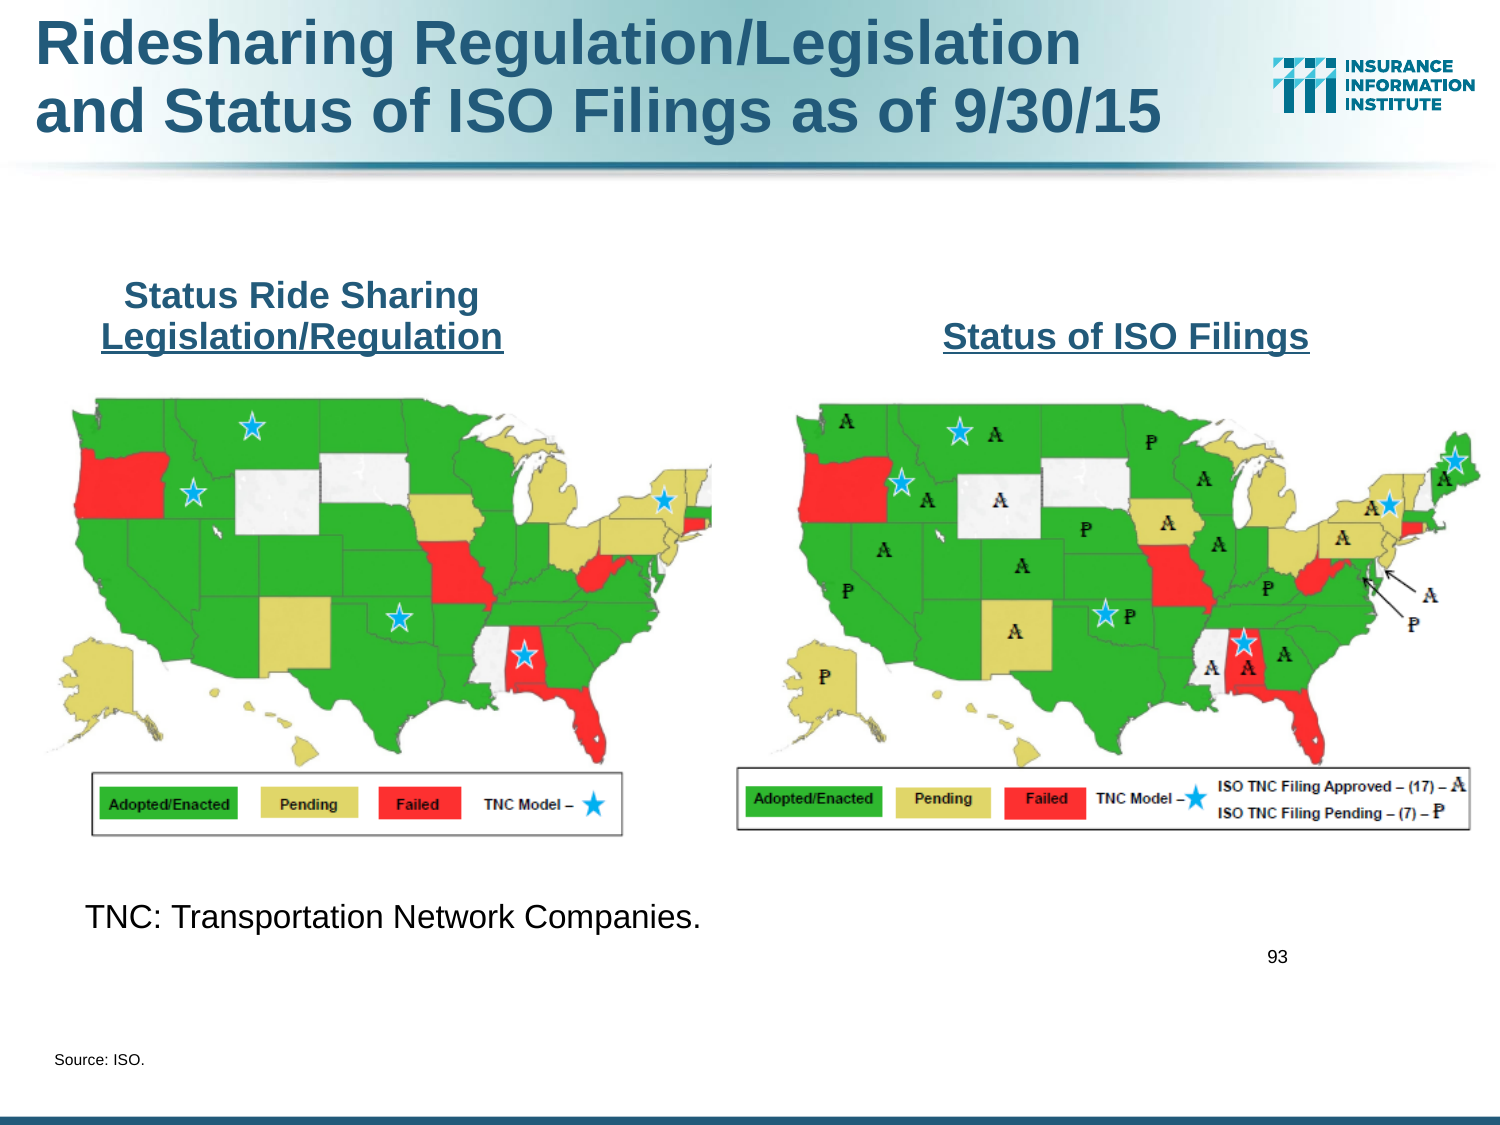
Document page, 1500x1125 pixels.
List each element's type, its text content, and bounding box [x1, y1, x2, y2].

picture [28, 380, 1500, 851]
picture [0, 0, 1500, 189]
text_box Status of ISO Filings [916, 317, 1337, 358]
title Ridesharing Regulation/Legislation and Status of ISO Filings as of 9/30/15 [28, 25, 1177, 131]
text_box TNC: Transportation Network Companies. [69, 888, 884, 943]
text_box Source: ISO. [39, 1042, 471, 1076]
text_box Status Ride Sharing Legislation/Regulation [92, 276, 513, 358]
text_box 93 [1237, 937, 1304, 975]
